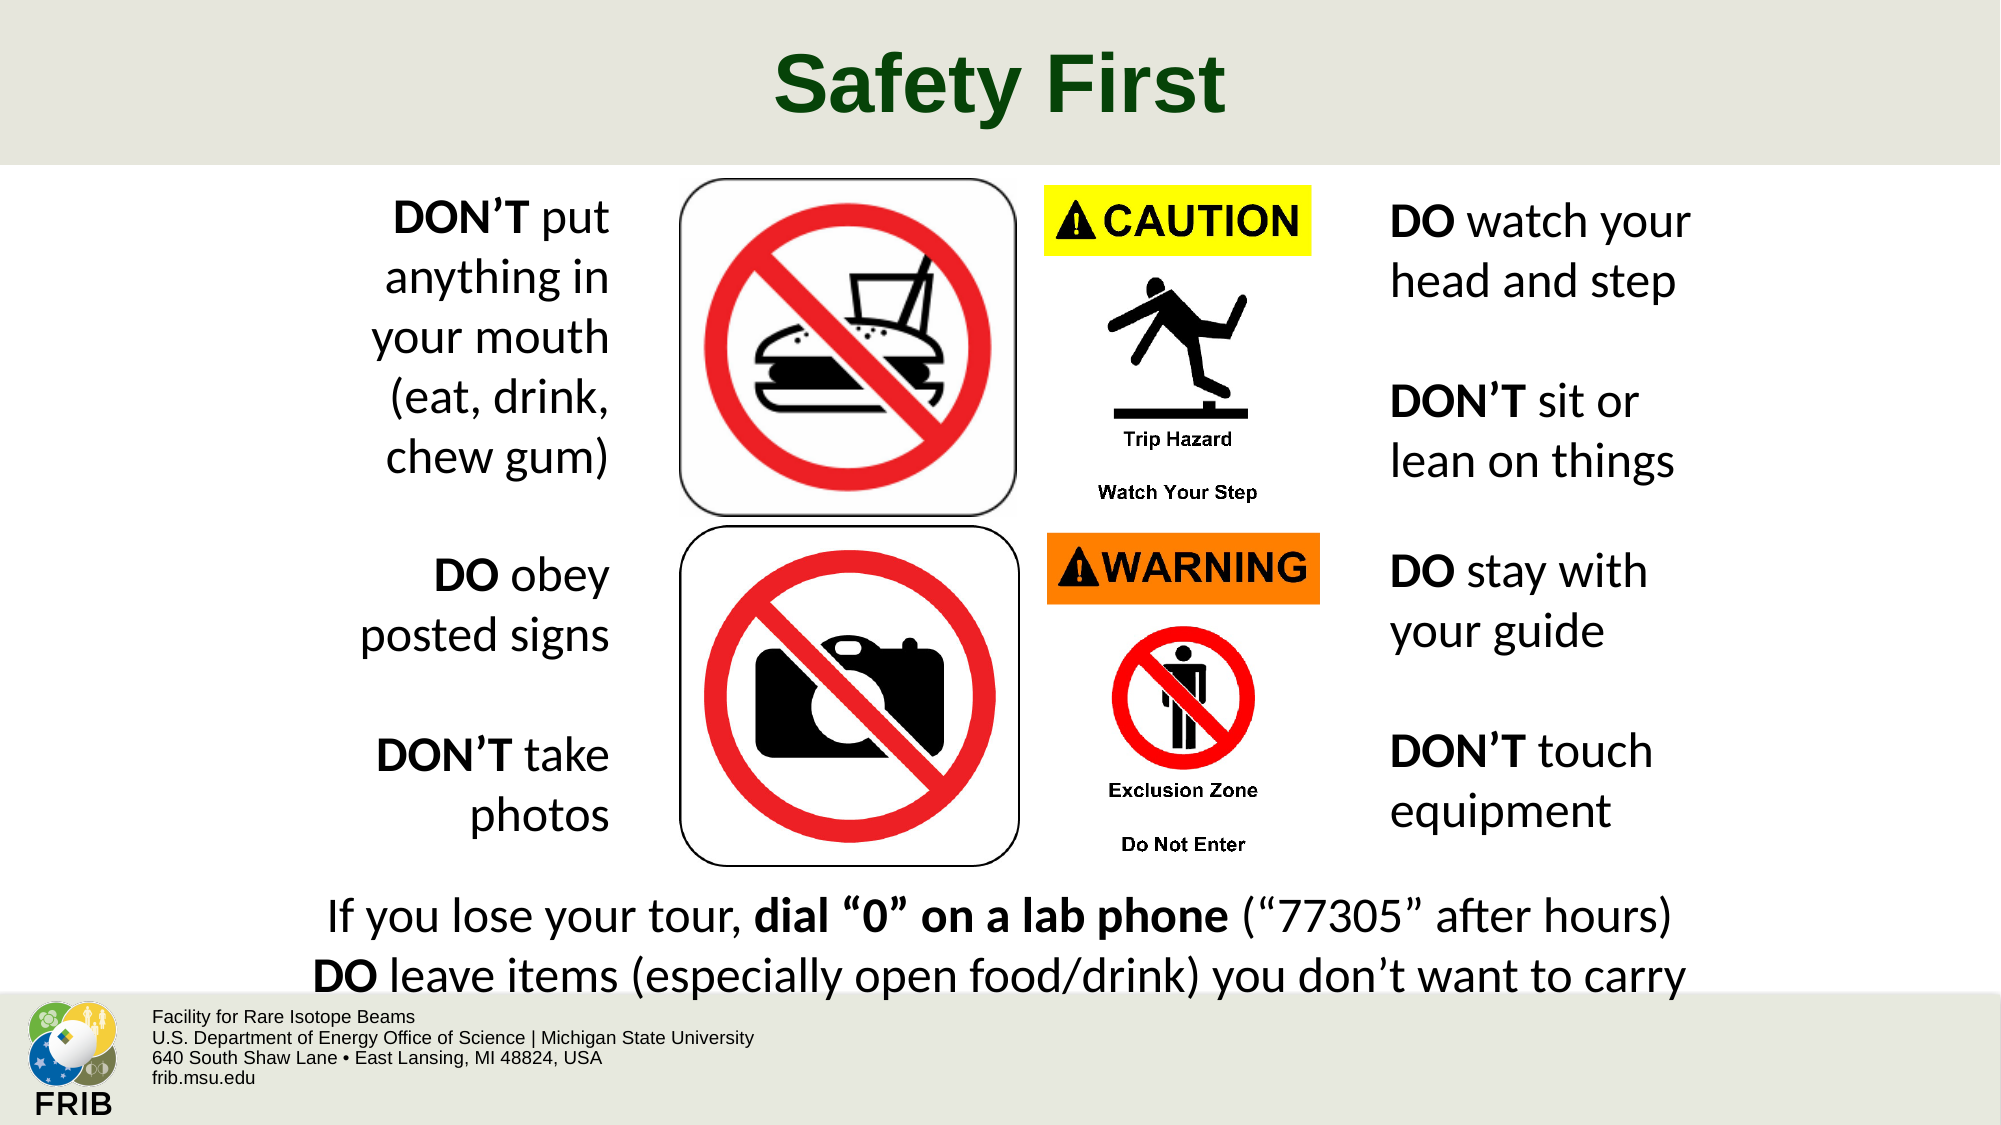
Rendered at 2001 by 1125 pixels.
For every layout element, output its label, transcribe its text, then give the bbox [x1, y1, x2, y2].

text_box If you lose your tour, dial “0” on a lab phone (“77305” after hours) DO leave items (especially open food/drink) you don’t want to carry [287, 874, 1713, 1010]
text_box DO stay with your guide DON’T touch equipment [1374, 530, 1700, 845]
text_box DO watch your head and step DON’T sit or lean on things [1374, 180, 1713, 495]
text_box DO obey posted signs DON’T take photos [312, 533, 625, 849]
text_box DON’T put anything in your mouth (eat, drink, chew gum) [324, 176, 625, 491]
picture [0, 0, 2001, 1125]
title Safety First [16, 55, 1984, 117]
